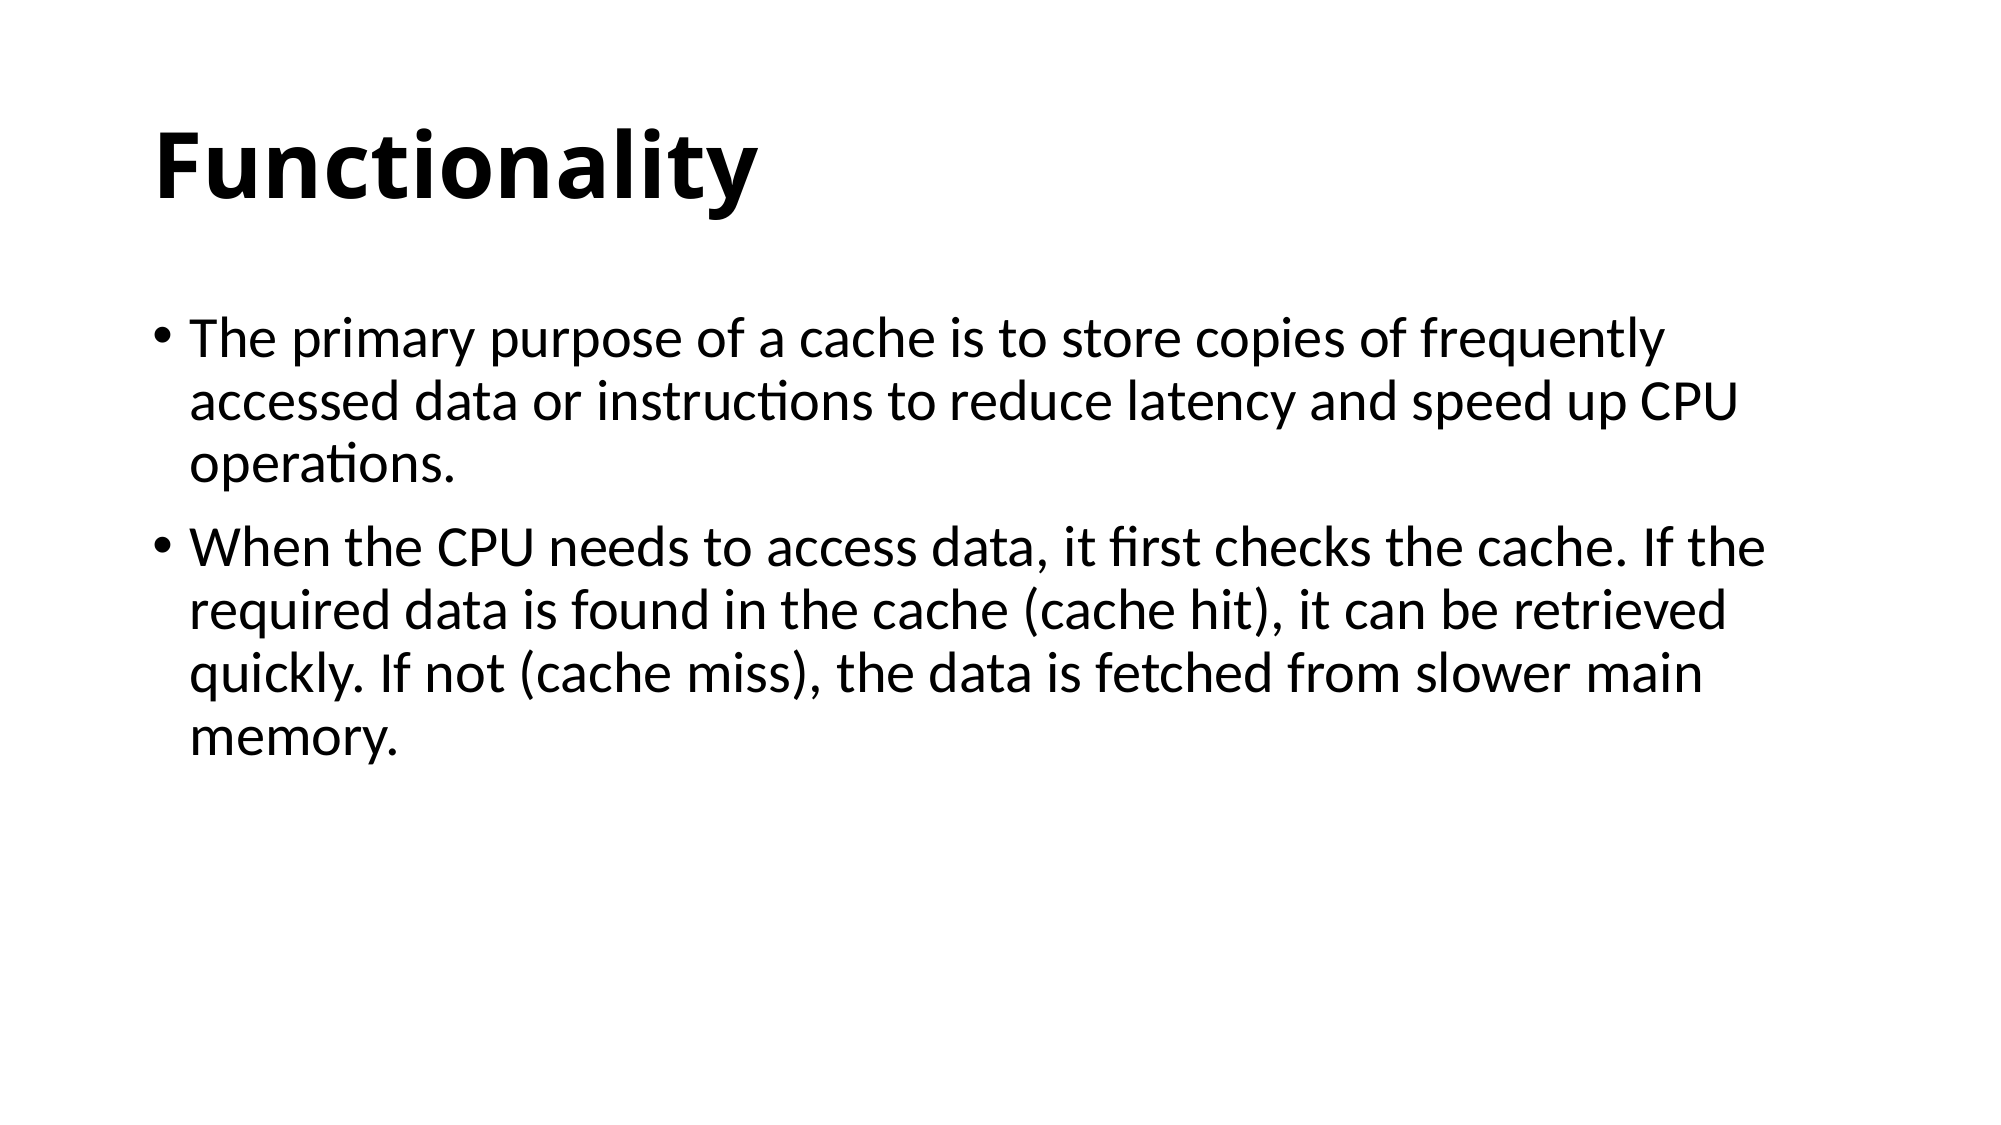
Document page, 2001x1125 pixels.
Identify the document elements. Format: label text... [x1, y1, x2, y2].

title Functionality [137, 59, 1863, 278]
list The primary purpose of a cache is to store copies of frequently accessed data or instructions to reduce latency and speed up CPU operations. When the CPU needs to access data, it first checks the cache. If the required data is found in the cache (cache hit), it can be retrieved quickly. If not (cache miss), the data is fetched from slower main memory. [137, 299, 1863, 1014]
